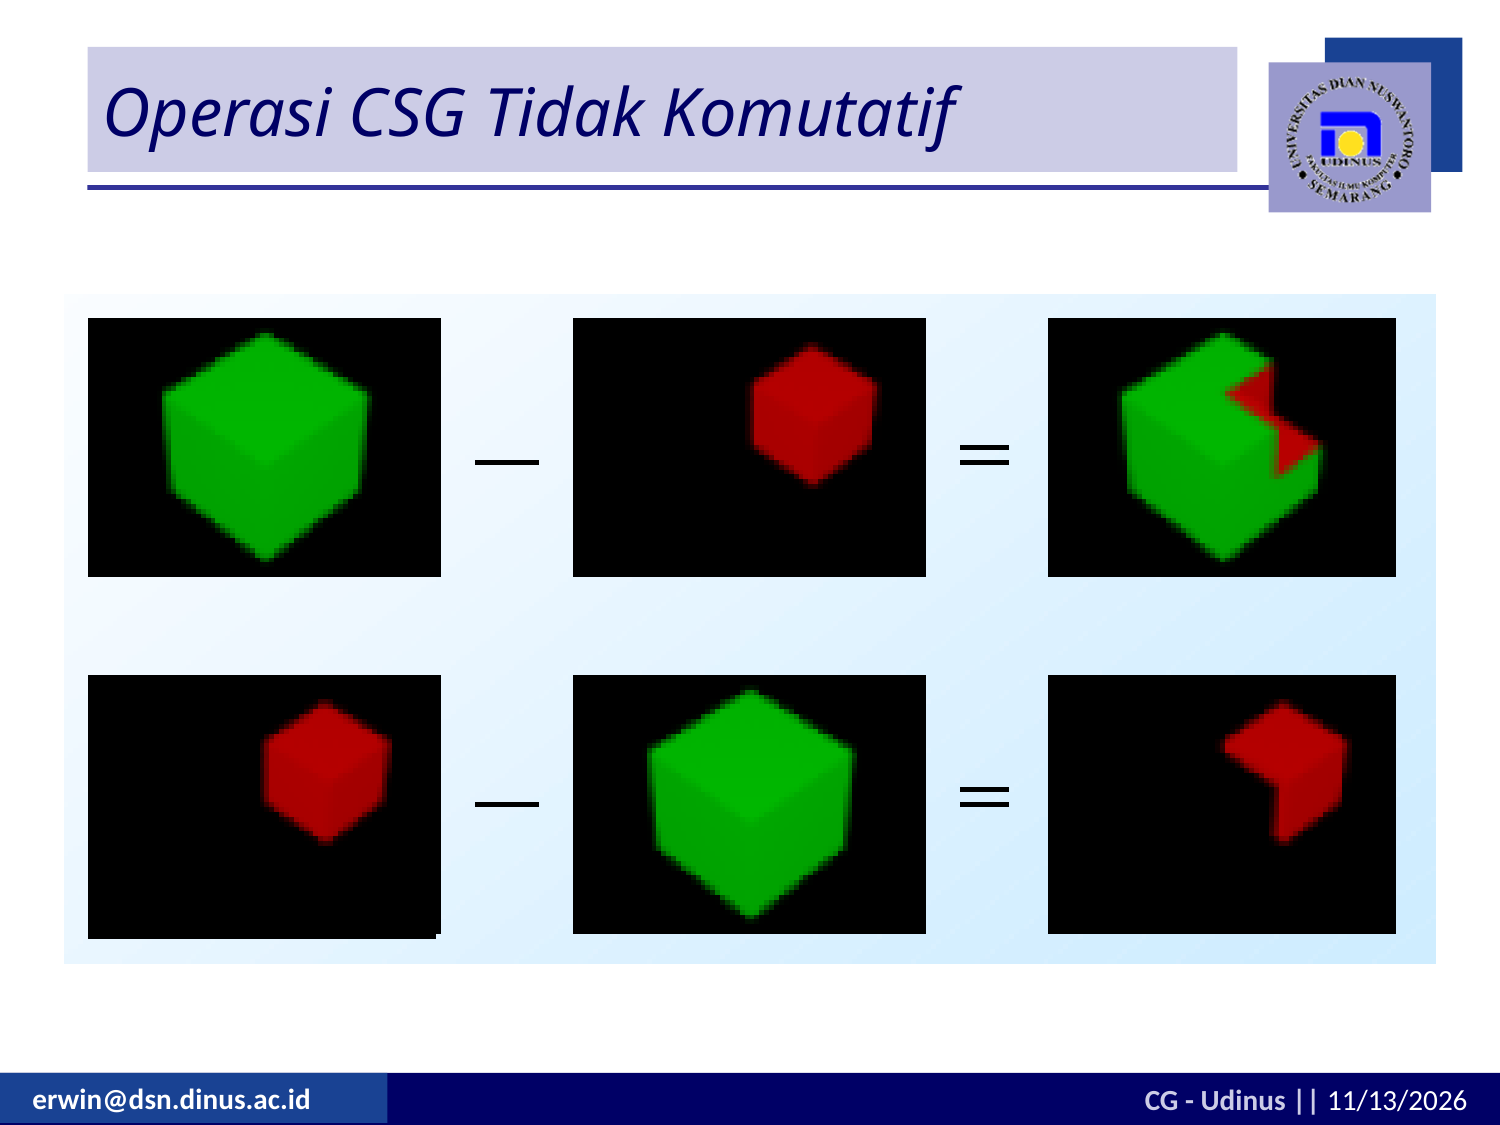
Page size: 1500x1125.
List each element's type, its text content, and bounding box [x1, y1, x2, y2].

title Operasi CSG Tidak Komutatif [87, 46, 1238, 172]
picture [1273, 62, 1427, 216]
picture [64, 293, 1436, 965]
